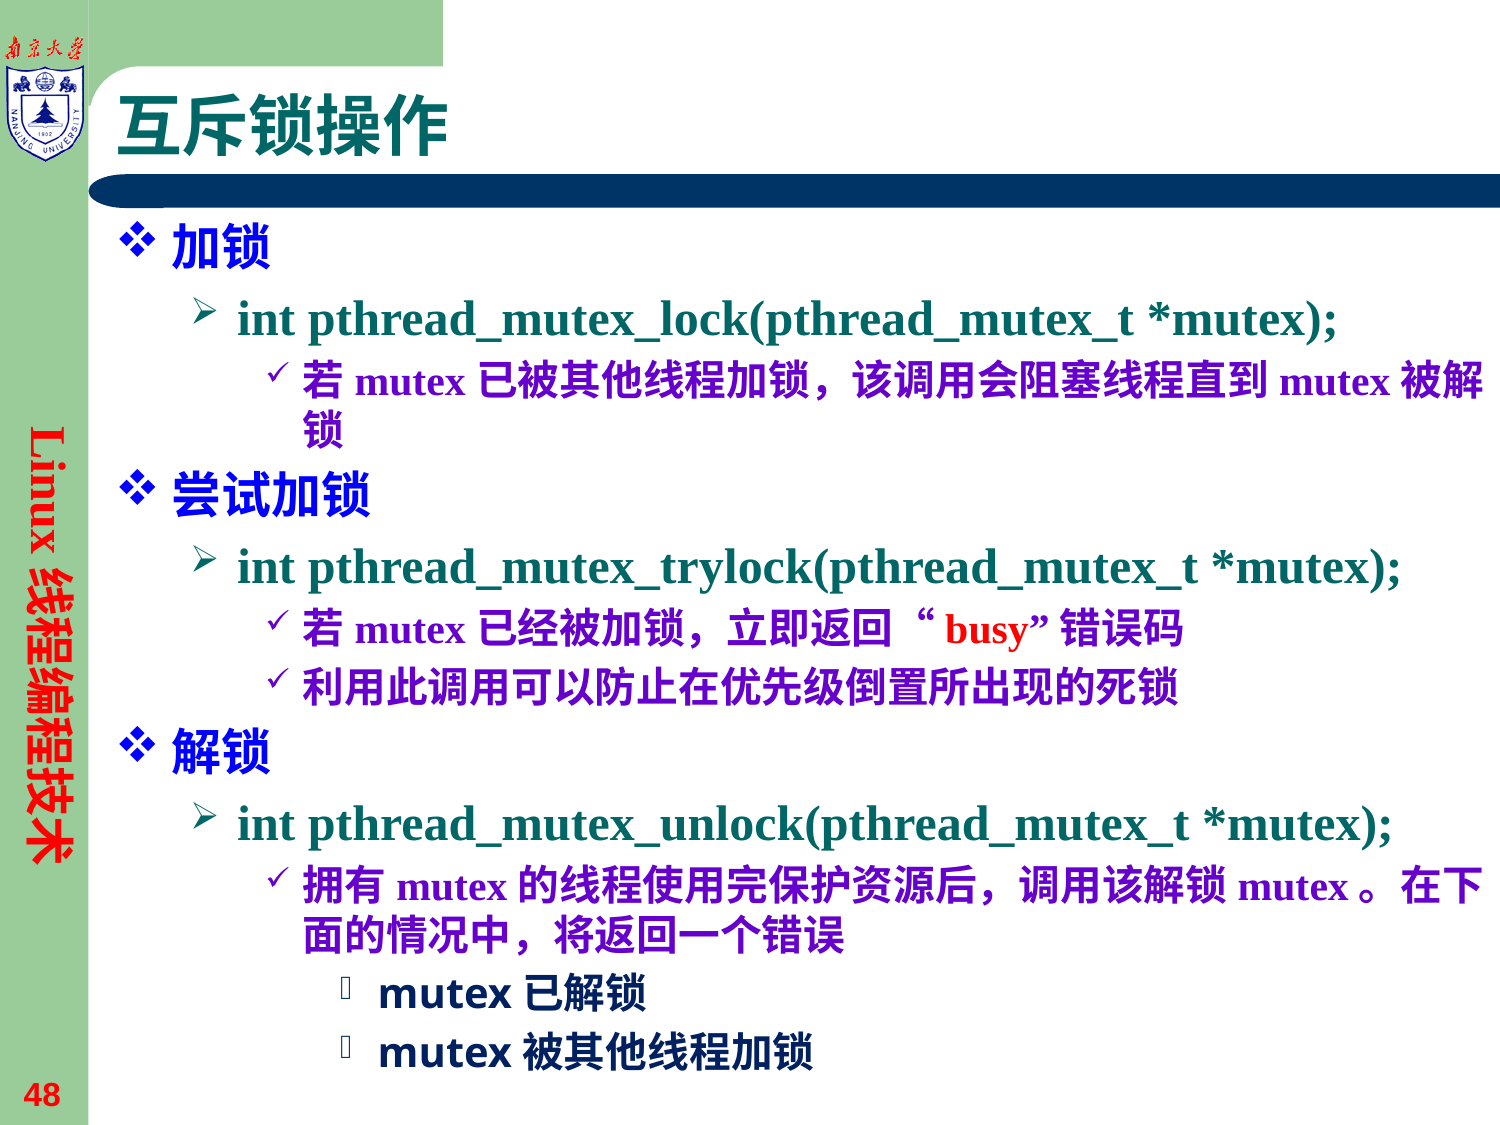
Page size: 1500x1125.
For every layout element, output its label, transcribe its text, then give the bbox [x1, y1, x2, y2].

slide_number 48 [0, 1065, 91, 1122]
title 互斥锁操作 [100, 66, 1471, 173]
picture [4, 30, 87, 163]
text_box Linux线程编程技术 [5, 328, 88, 965]
list 加锁 int pthread_mutex_lock(pthread_mutex_t *mutex); 若mutex已被其他线程加锁，该调用会阻塞线程直到mutex被解锁 尝试加锁 int pthread_mutex_trylock(pthread_mutex_t *mutex); 若mutex已经被加锁，立即返回“busy”错误码 利用此调用可以防止在优先级倒置所出现的死锁 解锁 int pthread_mutex_unlock(pthread_mutex_t *mutex); 拥有mutex的线程使用完保护资源后，调用该解锁mutex。在下面的情况中，将返回一个错误 mutex已解锁 mutex被其他线程加锁 [100, 207, 1500, 1103]
